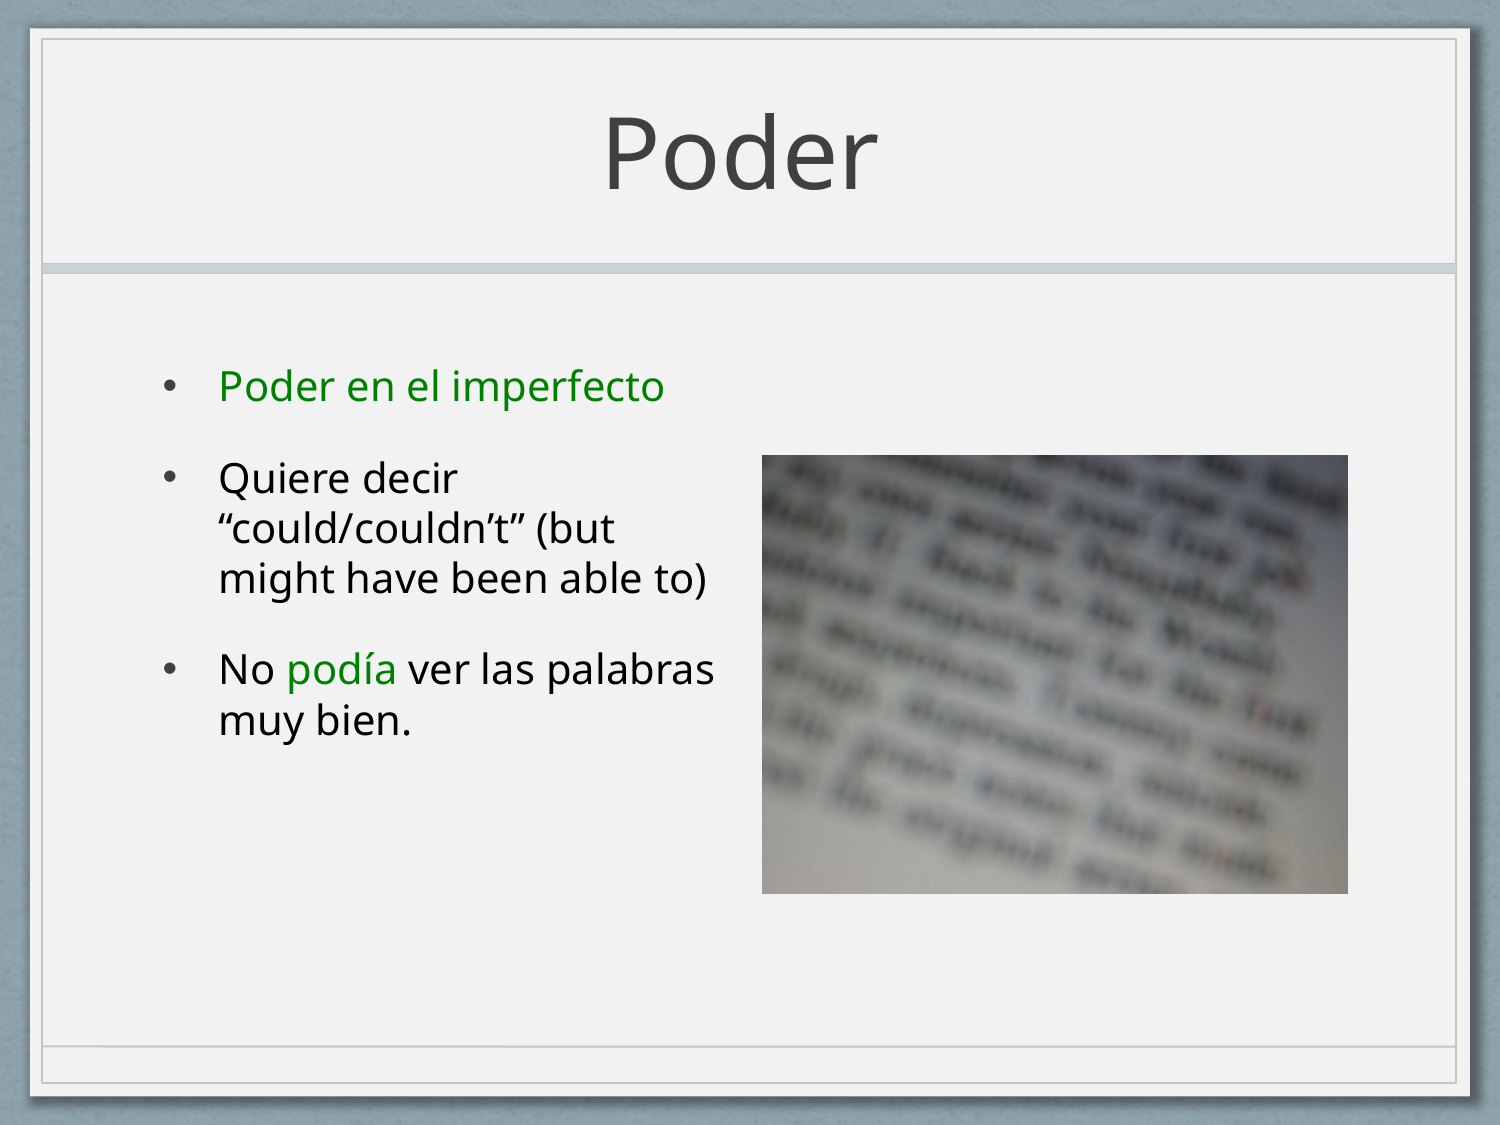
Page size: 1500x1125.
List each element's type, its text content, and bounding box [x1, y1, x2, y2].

title Poder [147, 40, 1353, 260]
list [761, 351, 1348, 998]
list Poder en el imperfecto Quiere decir “could/couldn’t” (but might have been able to) No podía ver las palabras muy bien. [147, 352, 733, 997]
